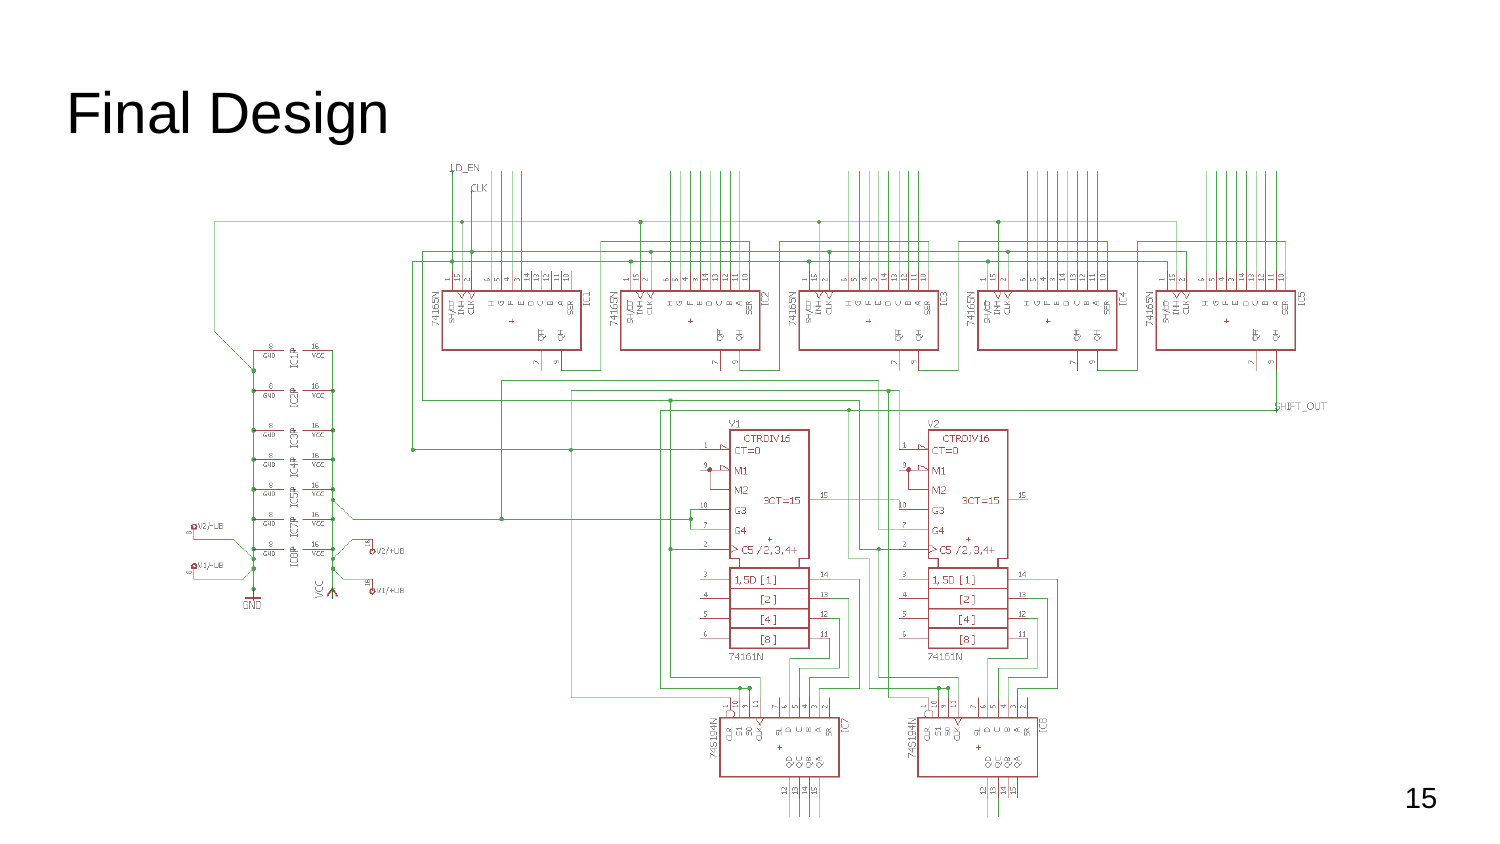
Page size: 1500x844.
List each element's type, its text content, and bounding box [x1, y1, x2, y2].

picture [172, 154, 1328, 824]
slide_number ‹#› [1389, 764, 1480, 830]
title Final Design [51, 60, 1449, 155]
